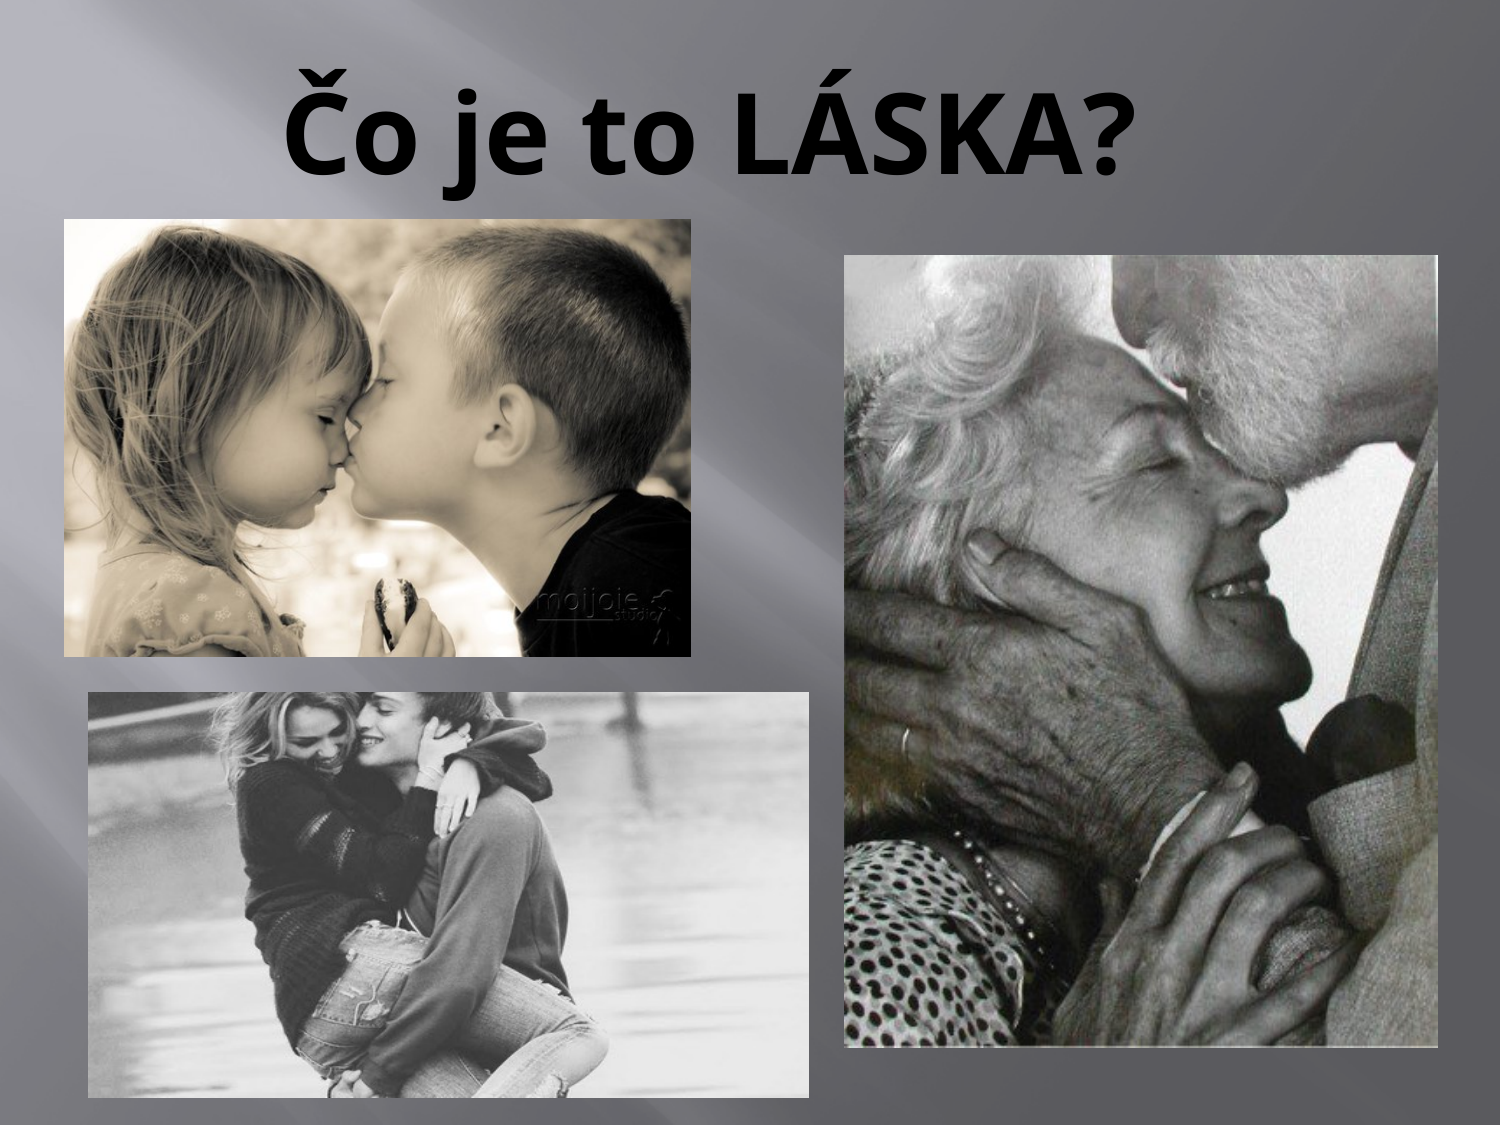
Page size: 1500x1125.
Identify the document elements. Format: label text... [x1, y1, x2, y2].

picture [88, 692, 810, 1098]
text_box Čo je to LÁSKA? [265, 54, 1154, 205]
picture [844, 255, 1438, 1048]
picture [64, 219, 692, 658]
